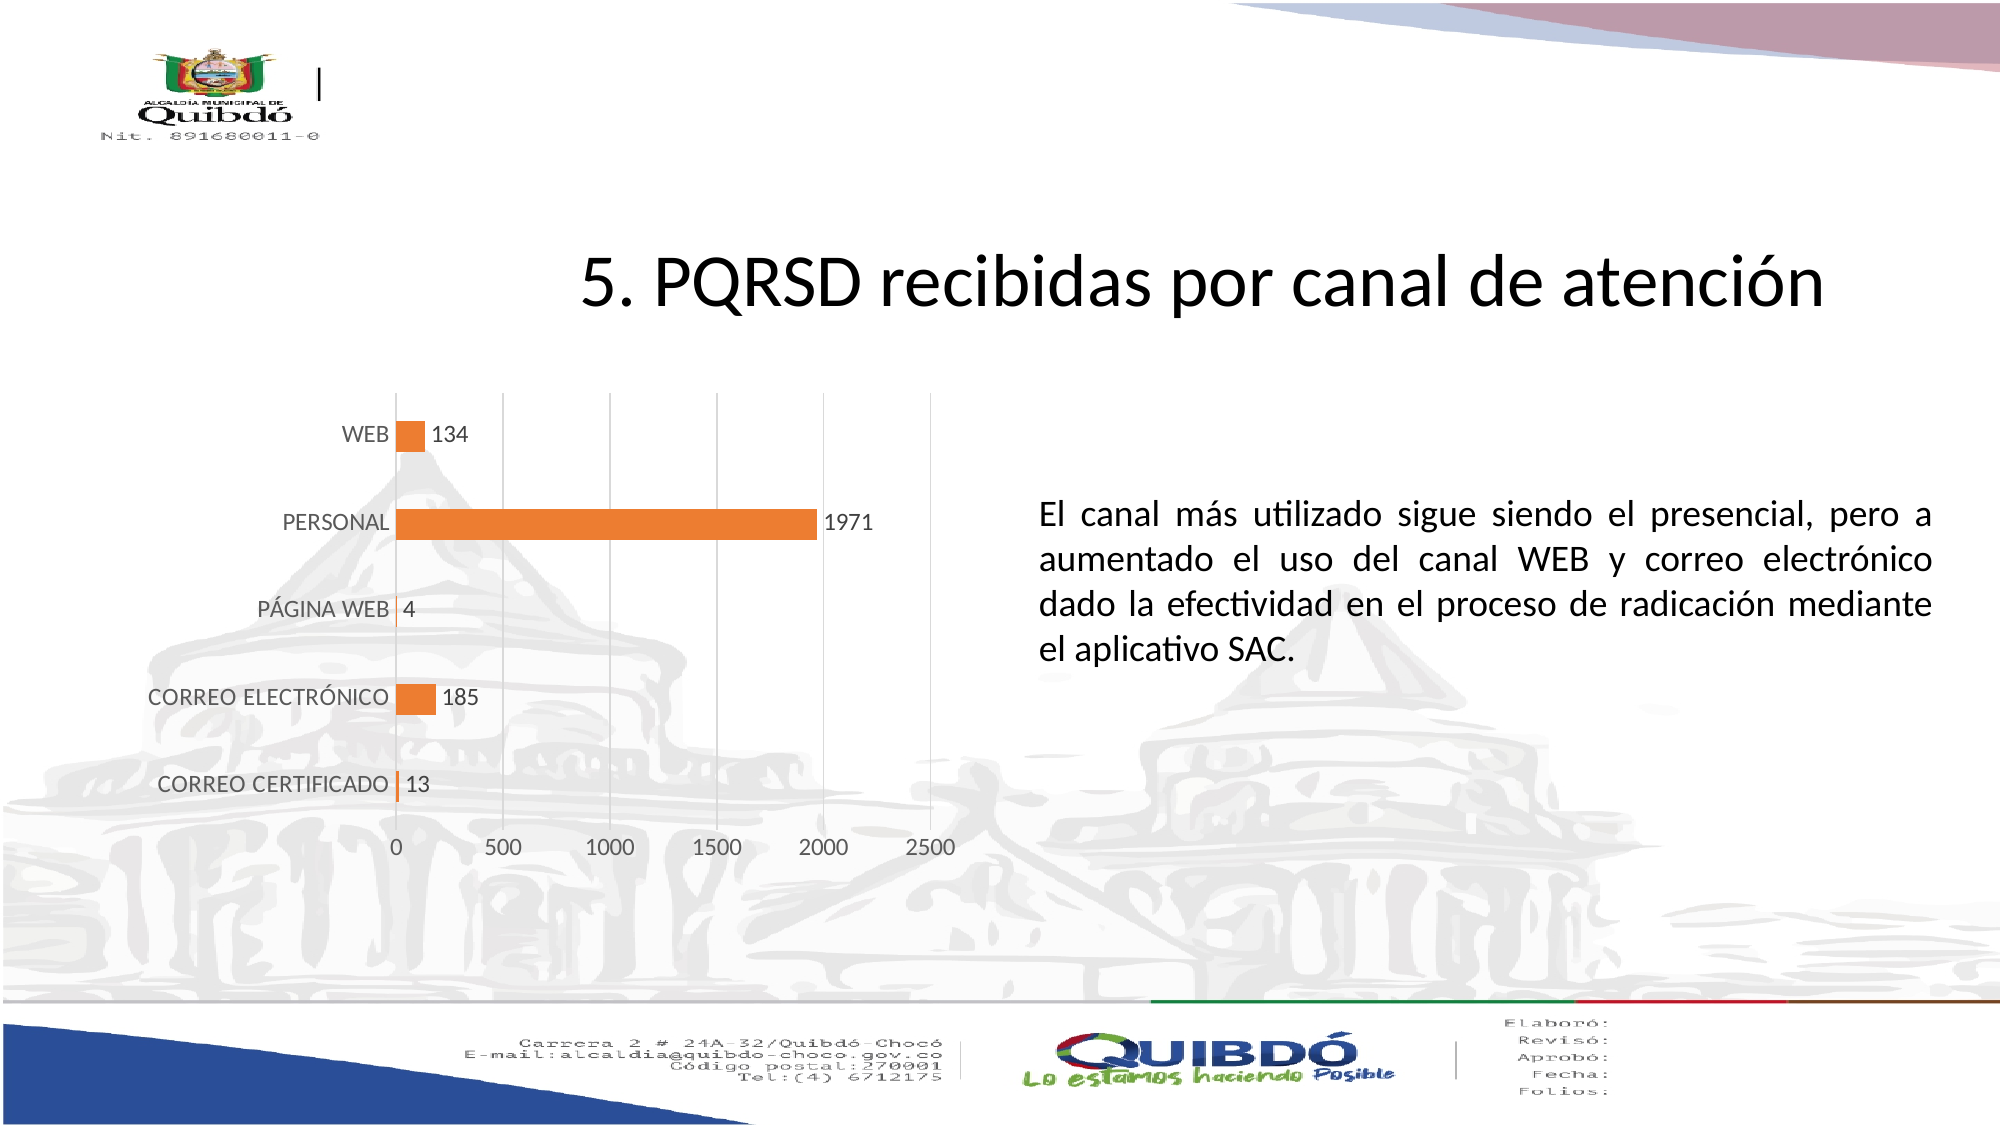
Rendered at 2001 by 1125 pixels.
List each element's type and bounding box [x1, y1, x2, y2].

chart [131, 383, 973, 872]
picture [0, 0, 2000, 1125]
